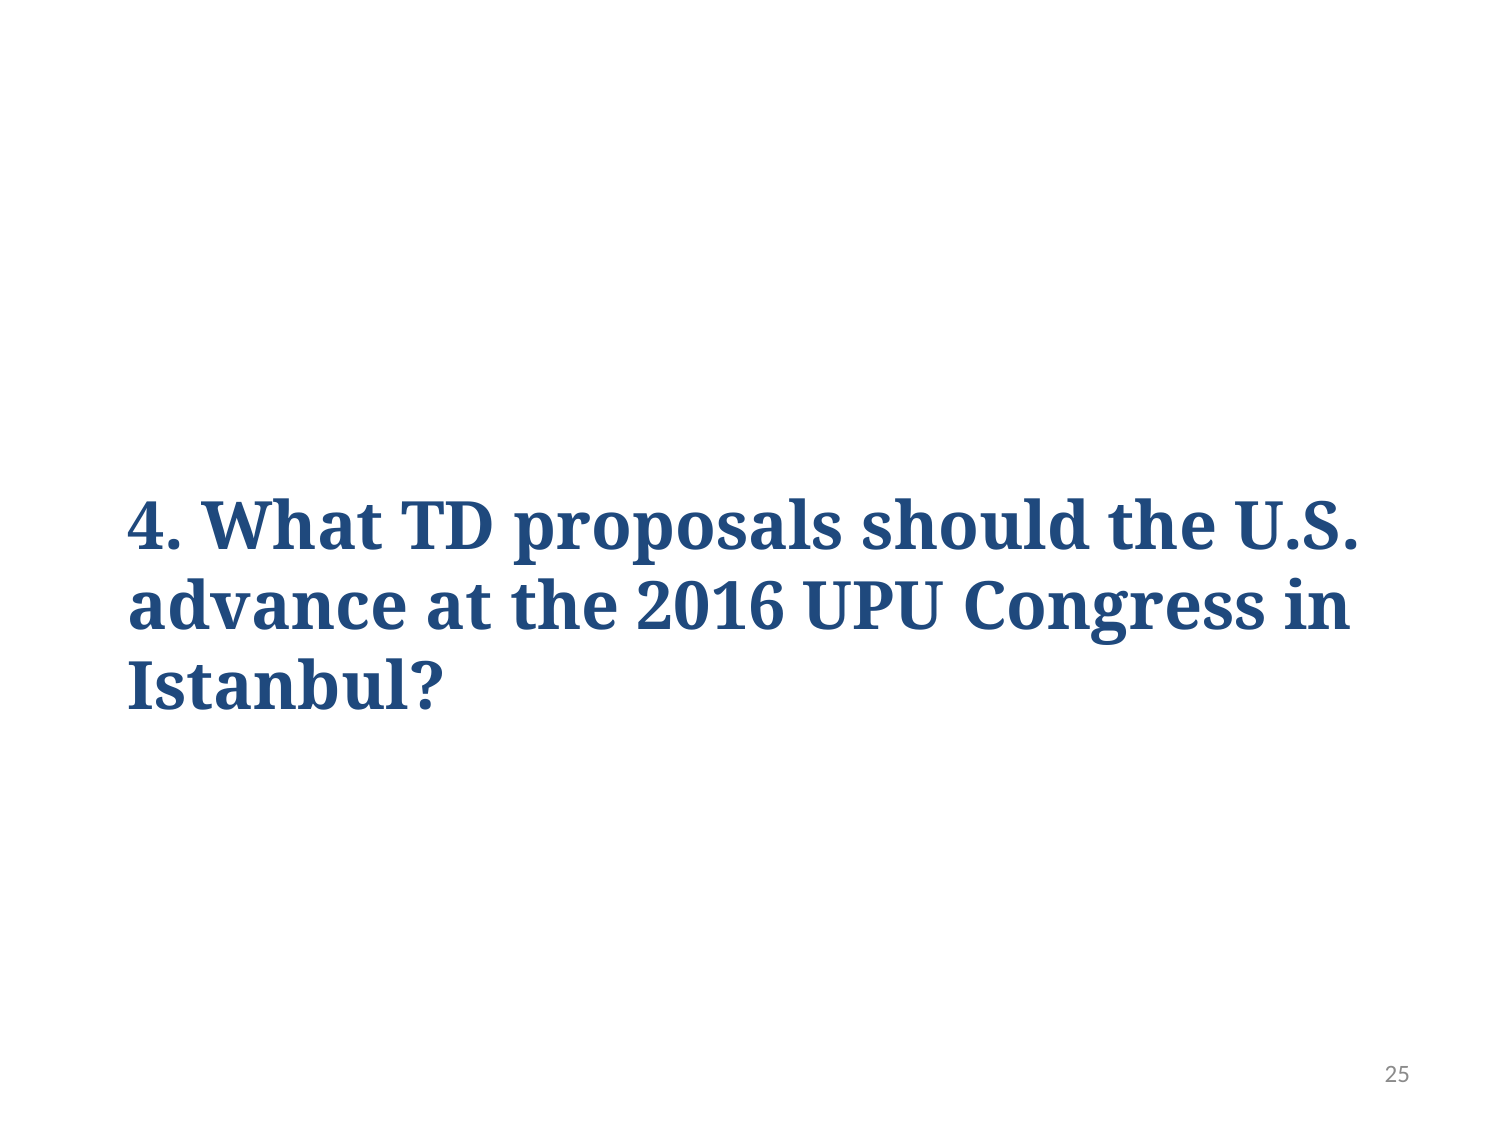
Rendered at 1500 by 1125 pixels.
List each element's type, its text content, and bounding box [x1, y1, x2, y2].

slide_number 25 [1074, 1042, 1425, 1103]
title 4. What TD proposals should the U.S. advance at the 2016 UPU Congress in Istanbul? [112, 474, 1388, 738]
